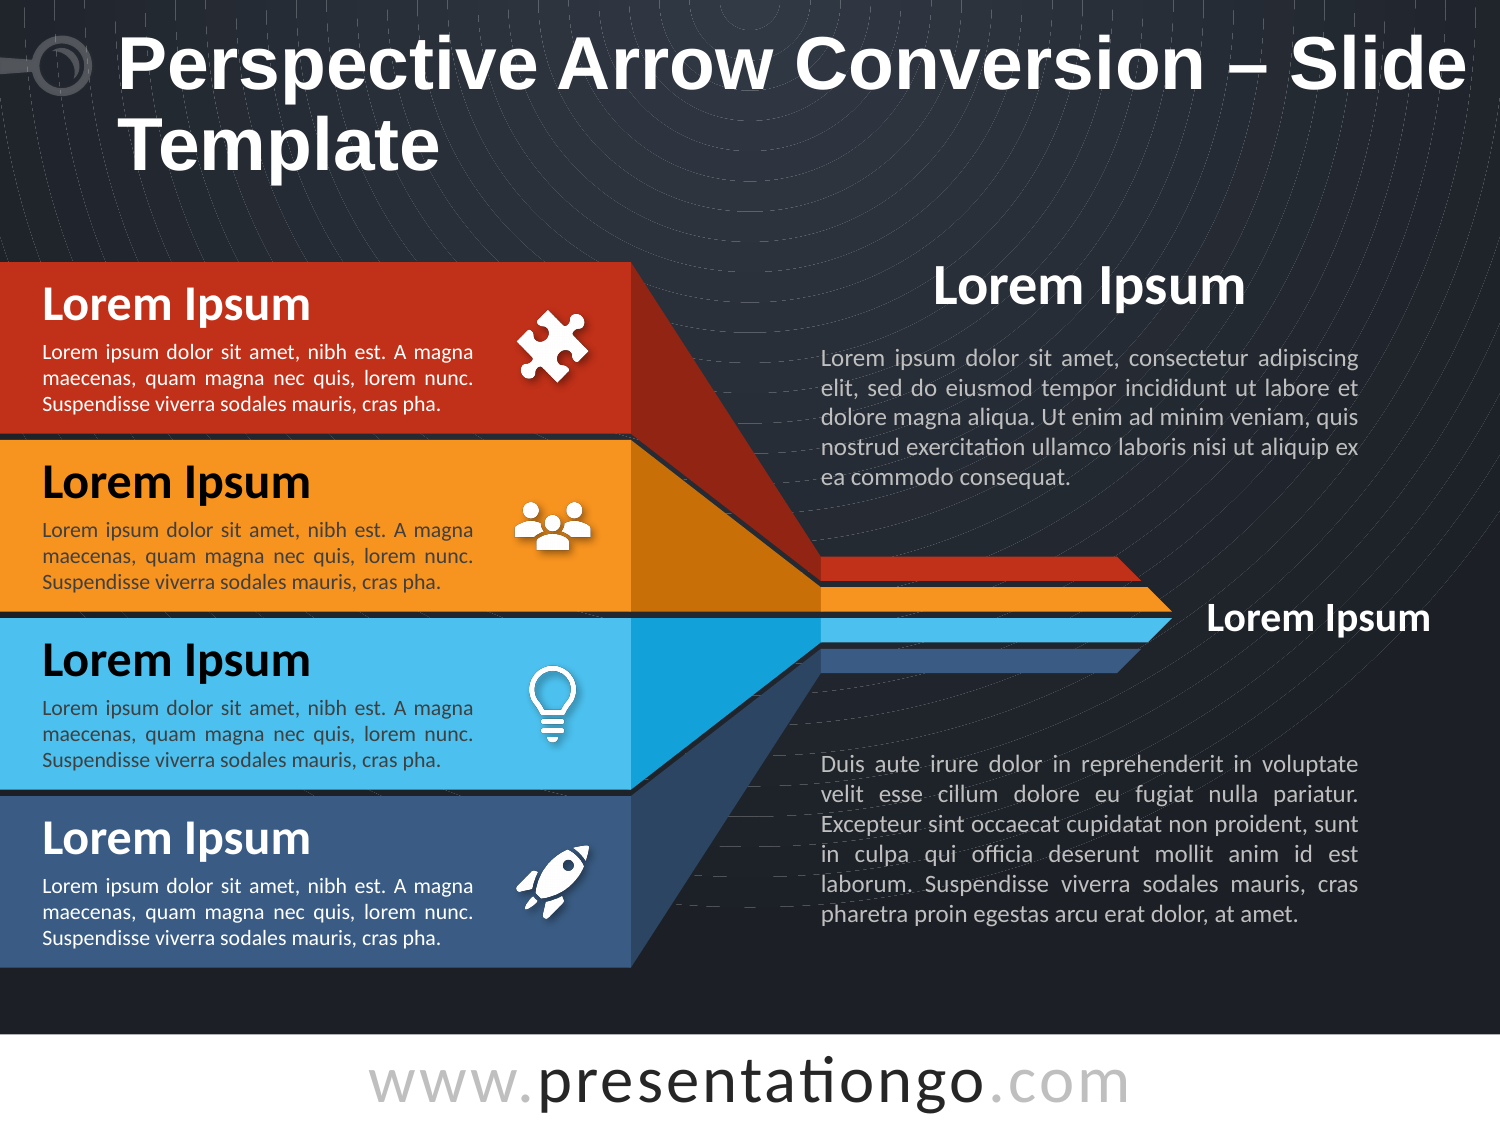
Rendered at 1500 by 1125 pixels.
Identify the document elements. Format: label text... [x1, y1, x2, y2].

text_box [42, 618, 475, 781]
text_box [631, 439, 820, 613]
title Perspective Arrow Conversion – Slide Template [103, 17, 1500, 139]
text_box [0, 795, 632, 969]
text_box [42, 262, 475, 425]
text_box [820, 237, 1360, 501]
text_box [630, 261, 821, 580]
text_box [42, 796, 475, 959]
text_box [819, 617, 1173, 644]
picture [509, 838, 596, 926]
text_box Duis aute irure dolor in reprehenderit in voluptate velit esse cillum dolore eu fugiat nulla pariatur. Excepteur sint occaecat cupidatat non proident, sunt in culpa qui officia deserunt mollit anim id est laborum. Suspendisse viverra sodales mauris, cras pharetra proin egestas arcu erat dolor, at amet. [820, 740, 1360, 935]
text_box [819, 586, 1175, 613]
picture [509, 304, 596, 392]
text_box Lorem Ipsum [1191, 582, 1471, 648]
text_box [630, 617, 821, 791]
picture [509, 482, 596, 570]
text_box [0, 617, 632, 791]
text_box [0, 439, 632, 613]
text_box [630, 649, 821, 966]
text_box [0, 261, 632, 435]
text_box [819, 647, 1142, 675]
picture [509, 660, 596, 748]
text_box [819, 555, 1142, 582]
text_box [42, 440, 475, 603]
